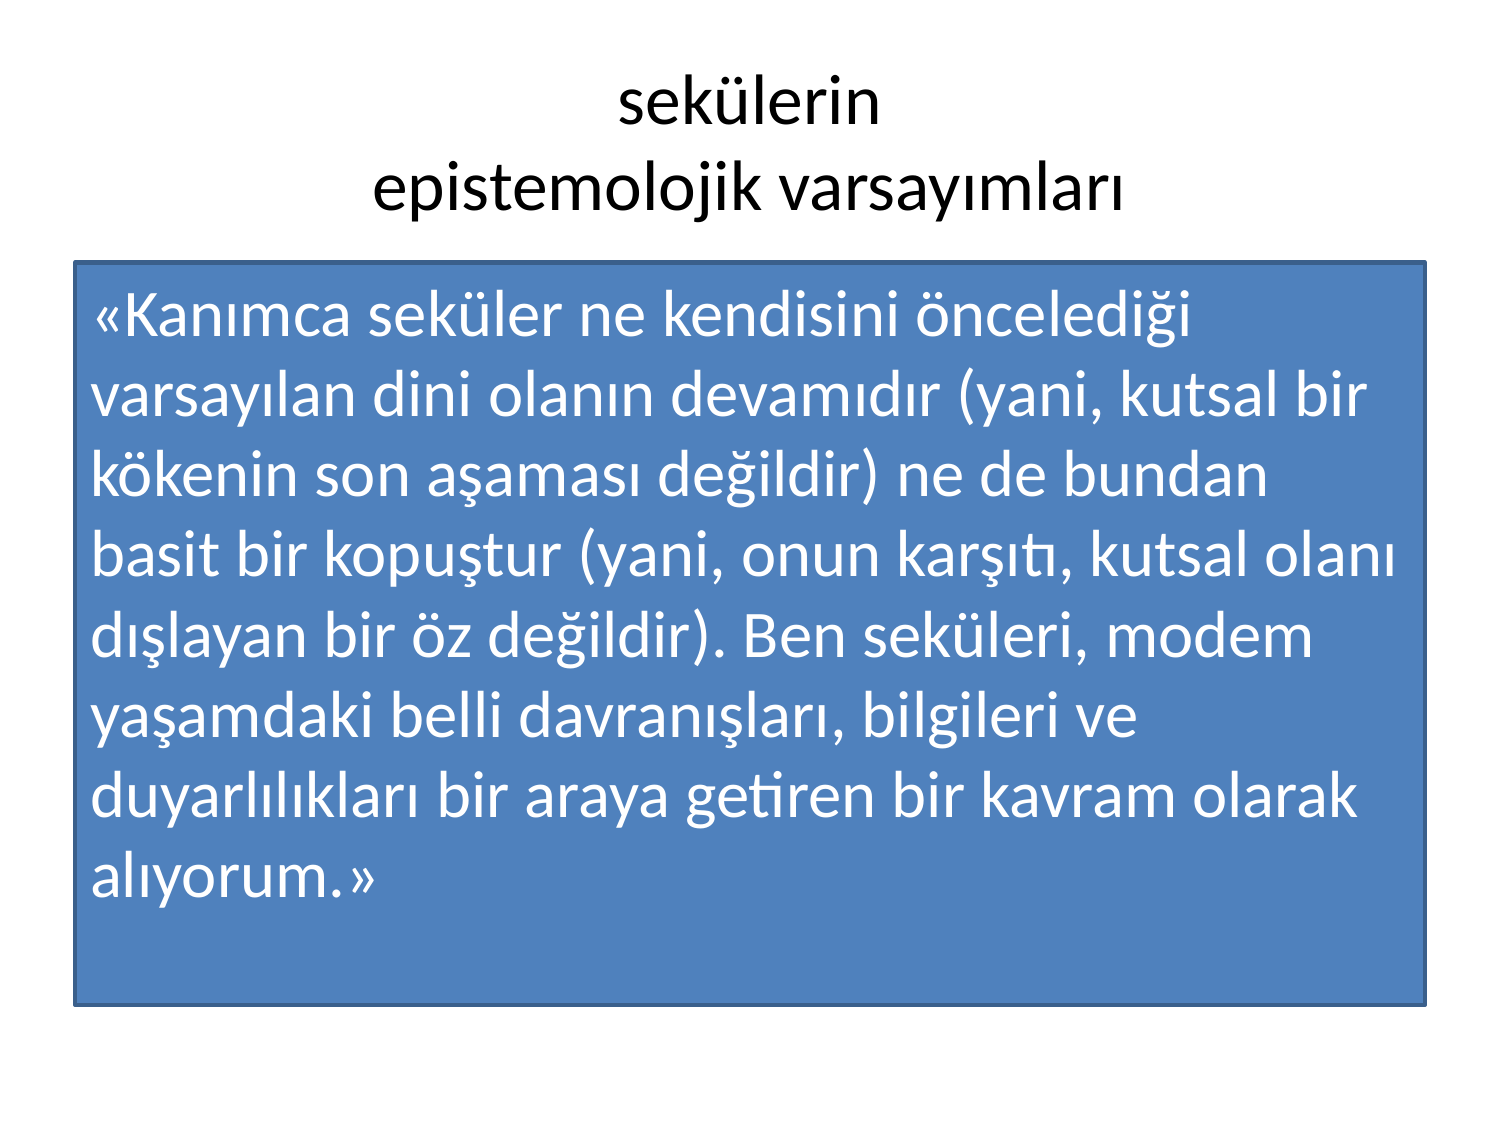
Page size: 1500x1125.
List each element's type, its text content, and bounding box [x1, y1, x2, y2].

title sekülerin epistemolojik varsayımları [75, 45, 1425, 233]
list «Kanımca seküler ne kendisini öncelediği varsayılan dini olanın devamıdır (yani, kutsal bir kökenin son aşaması değildir) ne de bundan basit bir kopuştur (yani, onun karşıtı, kutsal olanı dışlayan bir öz değildir). Ben seküleri, modem yaşamdaki belli davranışları, bilgileri ve duyarlılıkları bir araya getiren bir kavram olarak alıyorum.» [73, 260, 1427, 1007]
